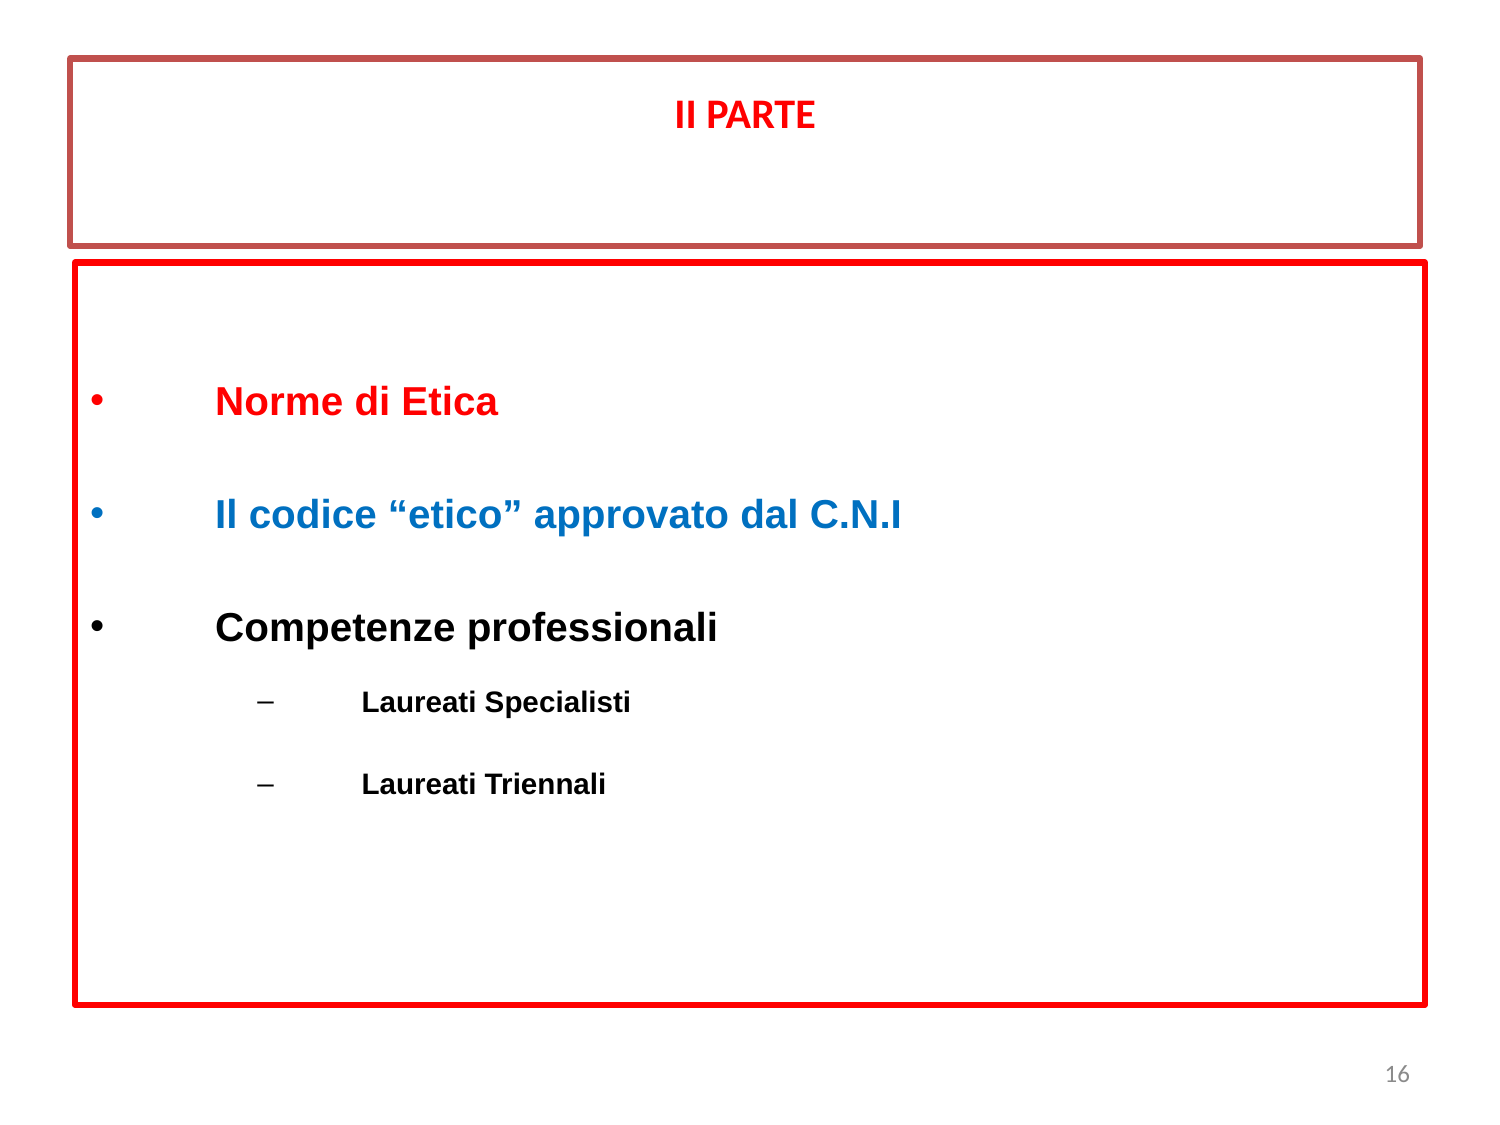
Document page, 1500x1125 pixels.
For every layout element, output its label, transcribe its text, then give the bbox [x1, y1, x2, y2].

text_box <numero> [1074, 1042, 1425, 1103]
text_box Norme di Etica Il codice “etico” approvato dal C.N.I Competenze professionali Laureati Specialisti Laureati Triennali [75, 262, 1425, 1005]
text_box II PARTE [70, 58, 1421, 246]
